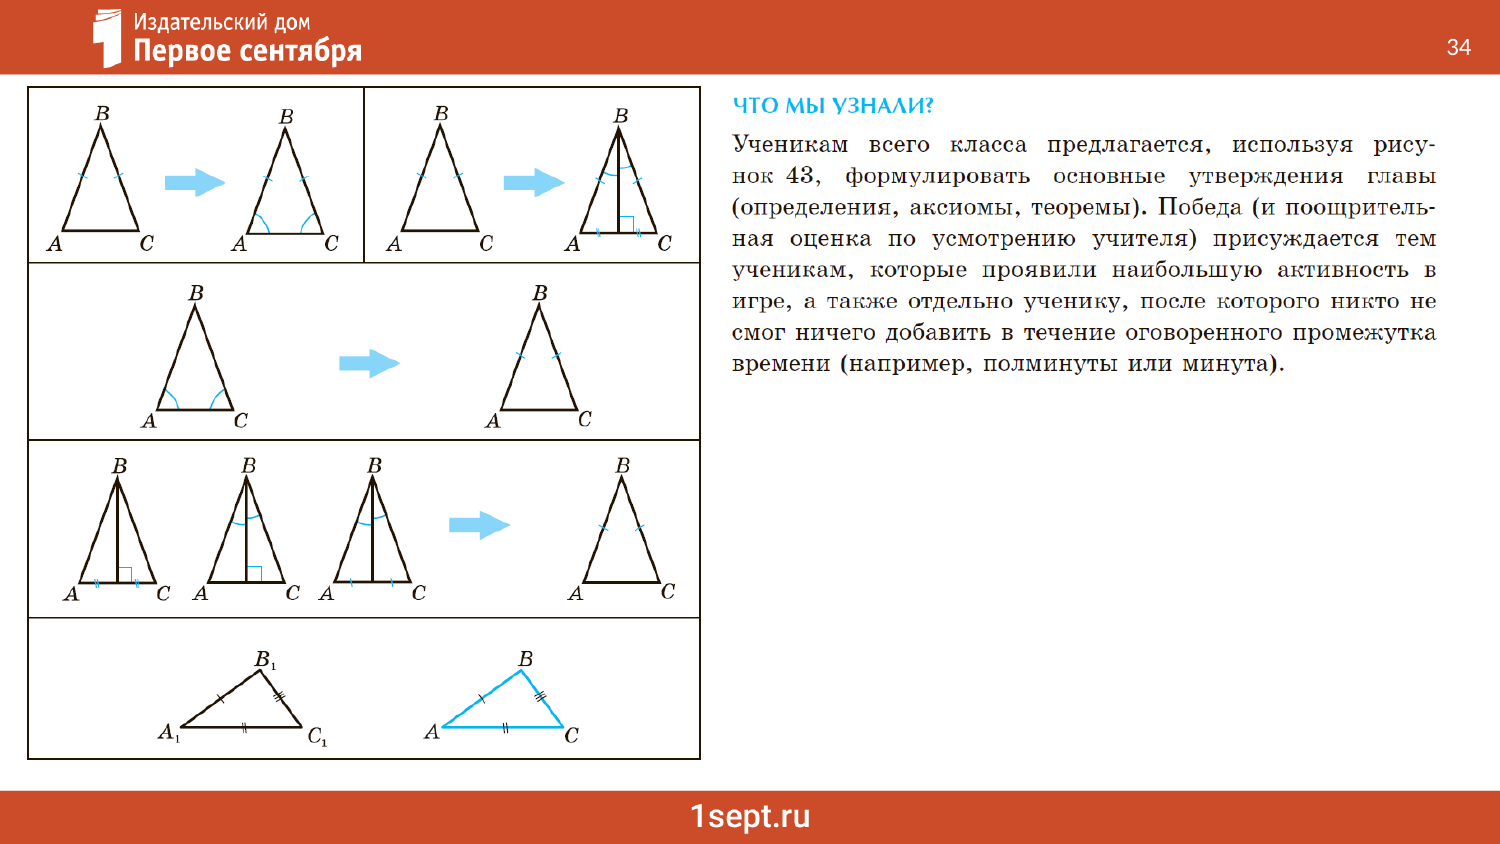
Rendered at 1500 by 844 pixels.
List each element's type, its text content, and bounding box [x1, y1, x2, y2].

picture [0, 0, 1500, 844]
slide_number 34 [1417, 23, 1487, 69]
